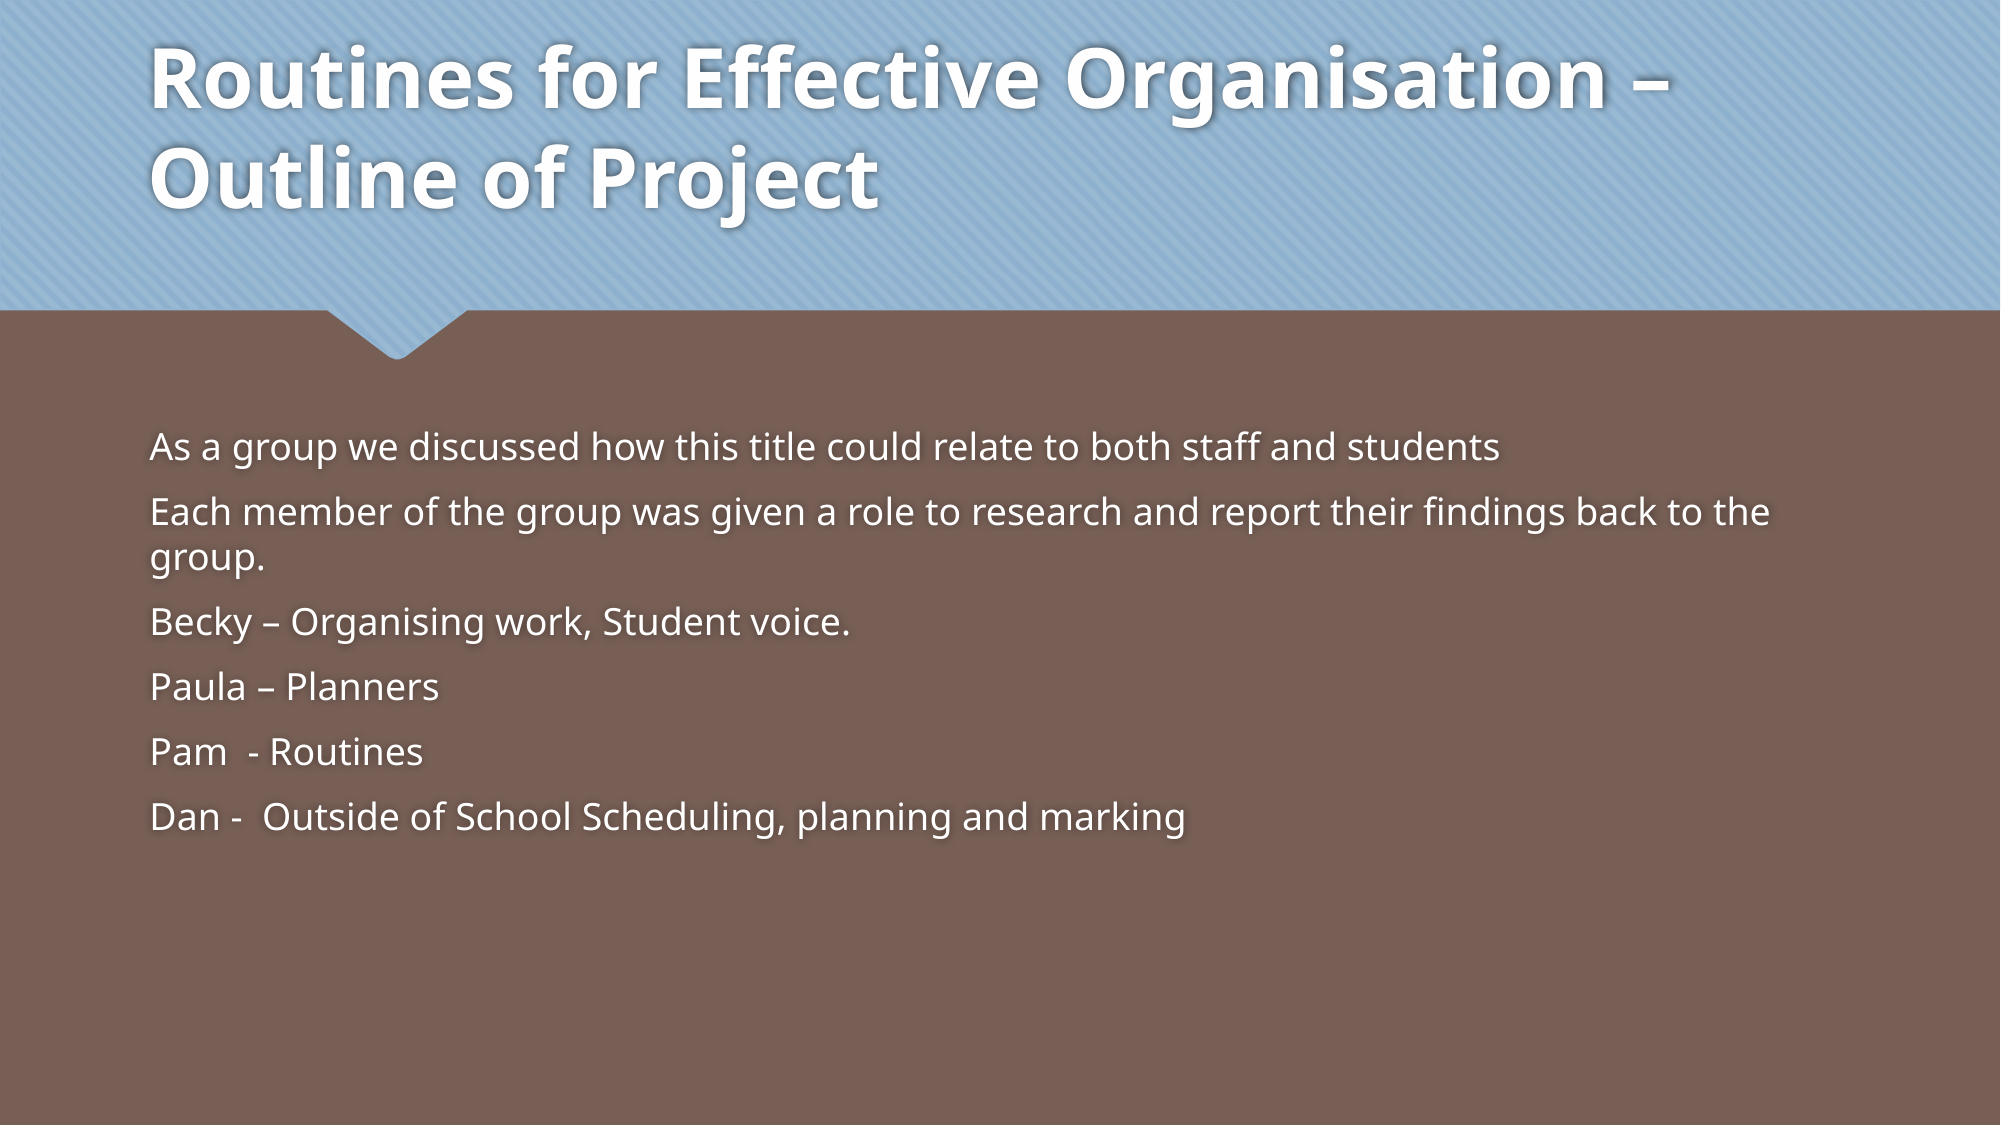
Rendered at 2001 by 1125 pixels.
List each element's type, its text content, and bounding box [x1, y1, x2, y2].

list As a group we discussed how this title could relate to both staff and students Each member of the group was given a role to research and report their findings back to the group. Becky – Organising work, Student voice. Paula – Planners Pam - Routines Dan - Outside of School Scheduling, planning and marking [134, 364, 1866, 962]
title Routines for Effective Organisation – Outline of Project [132, 73, 1868, 233]
